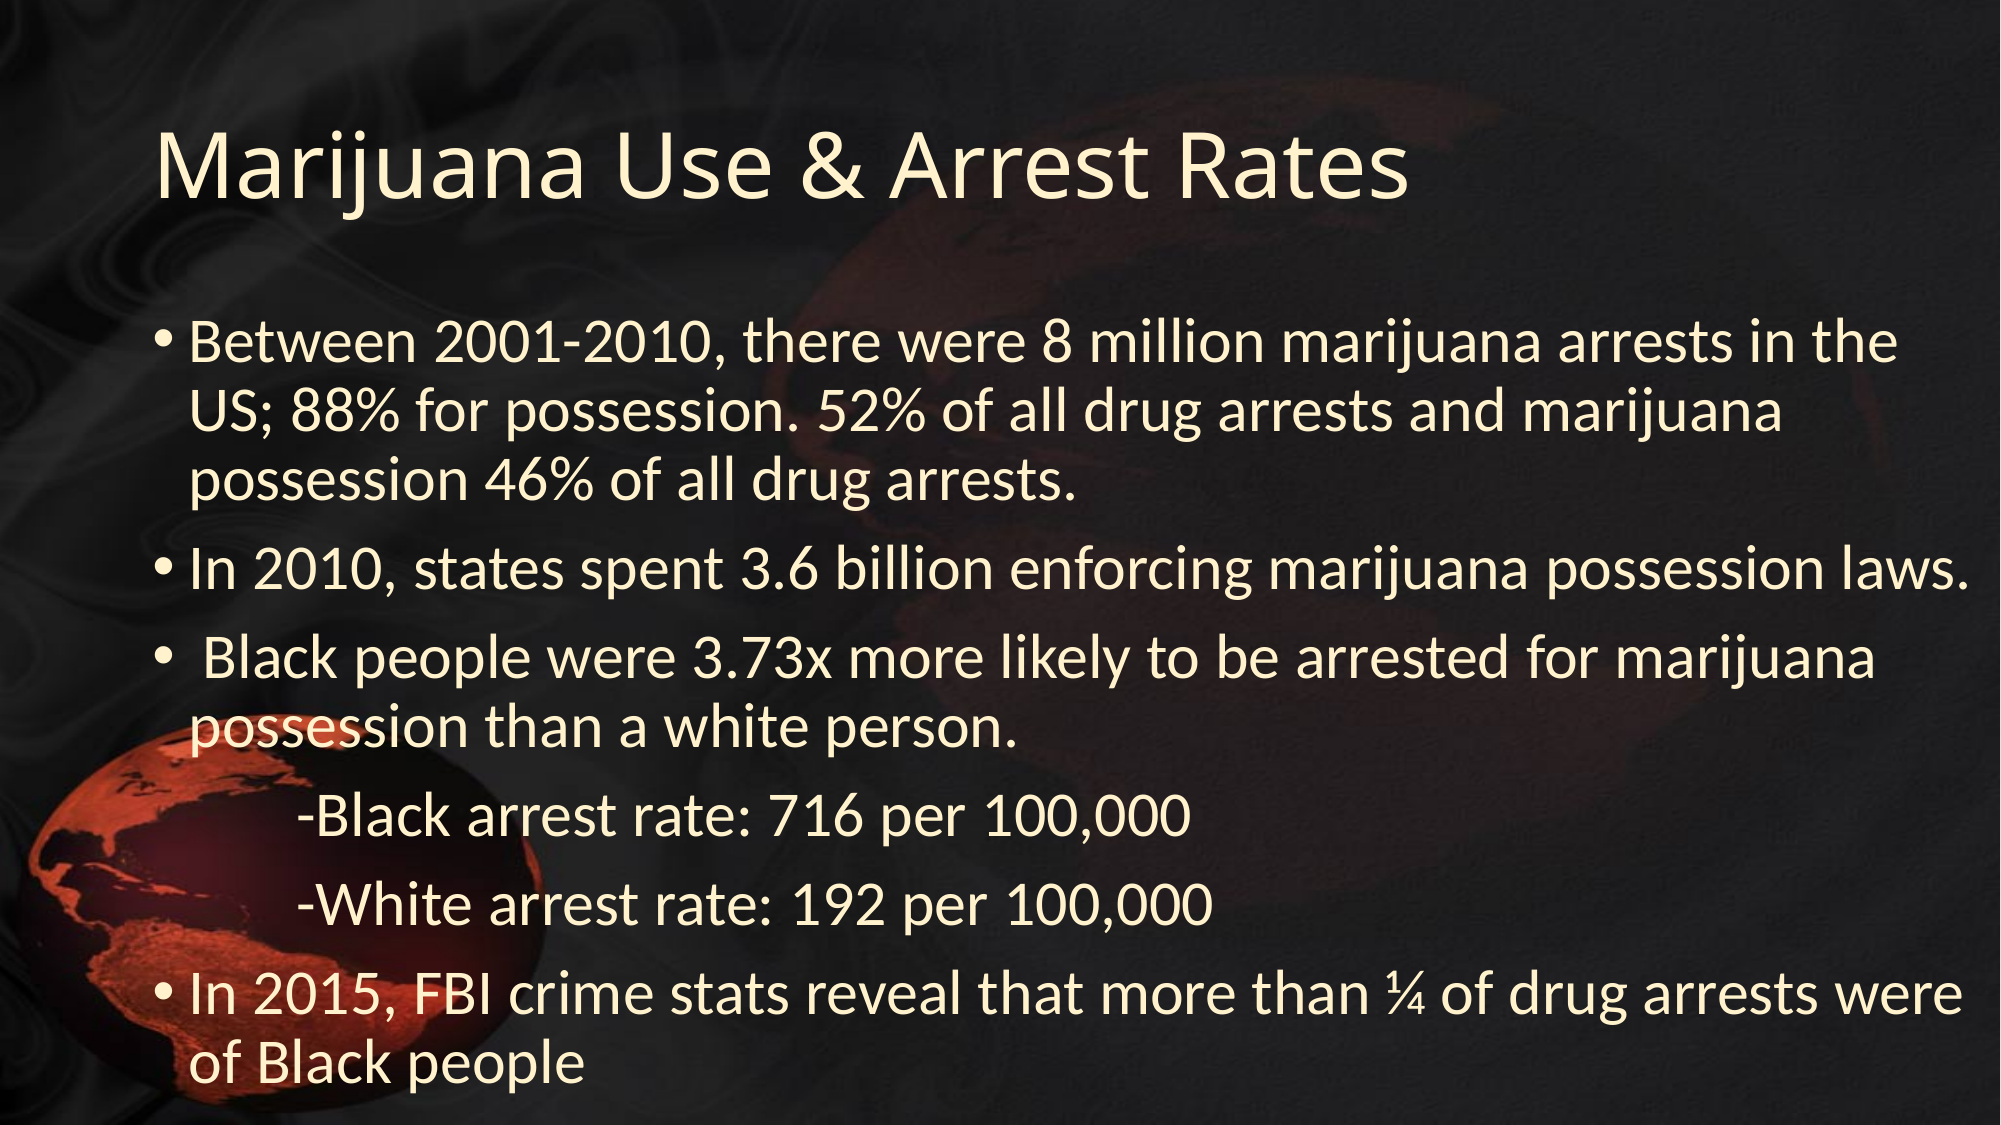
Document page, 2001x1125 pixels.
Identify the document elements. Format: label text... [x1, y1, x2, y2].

list Between 2001-2010, there were 8 million marijuana arrests in the US; 88% for possession. 52% of all drug arrests and marijuana possession 46% of all drug arrests. In 2010, states spent 3.6 billion enforcing marijuana possession laws. Black people were 3.73x more likely to be arrested for marijuana possession than a white person. -Black arrest rate: 716 per 100,000 -White arrest rate: 192 per 100,000 In 2015, FBI crime stats reveal that more than ¼ of drug arrests were of Black people [137, 299, 2000, 1125]
picture [0, 0, 2001, 1125]
title Marijuana Use & Arrest Rates [137, 59, 1863, 278]
